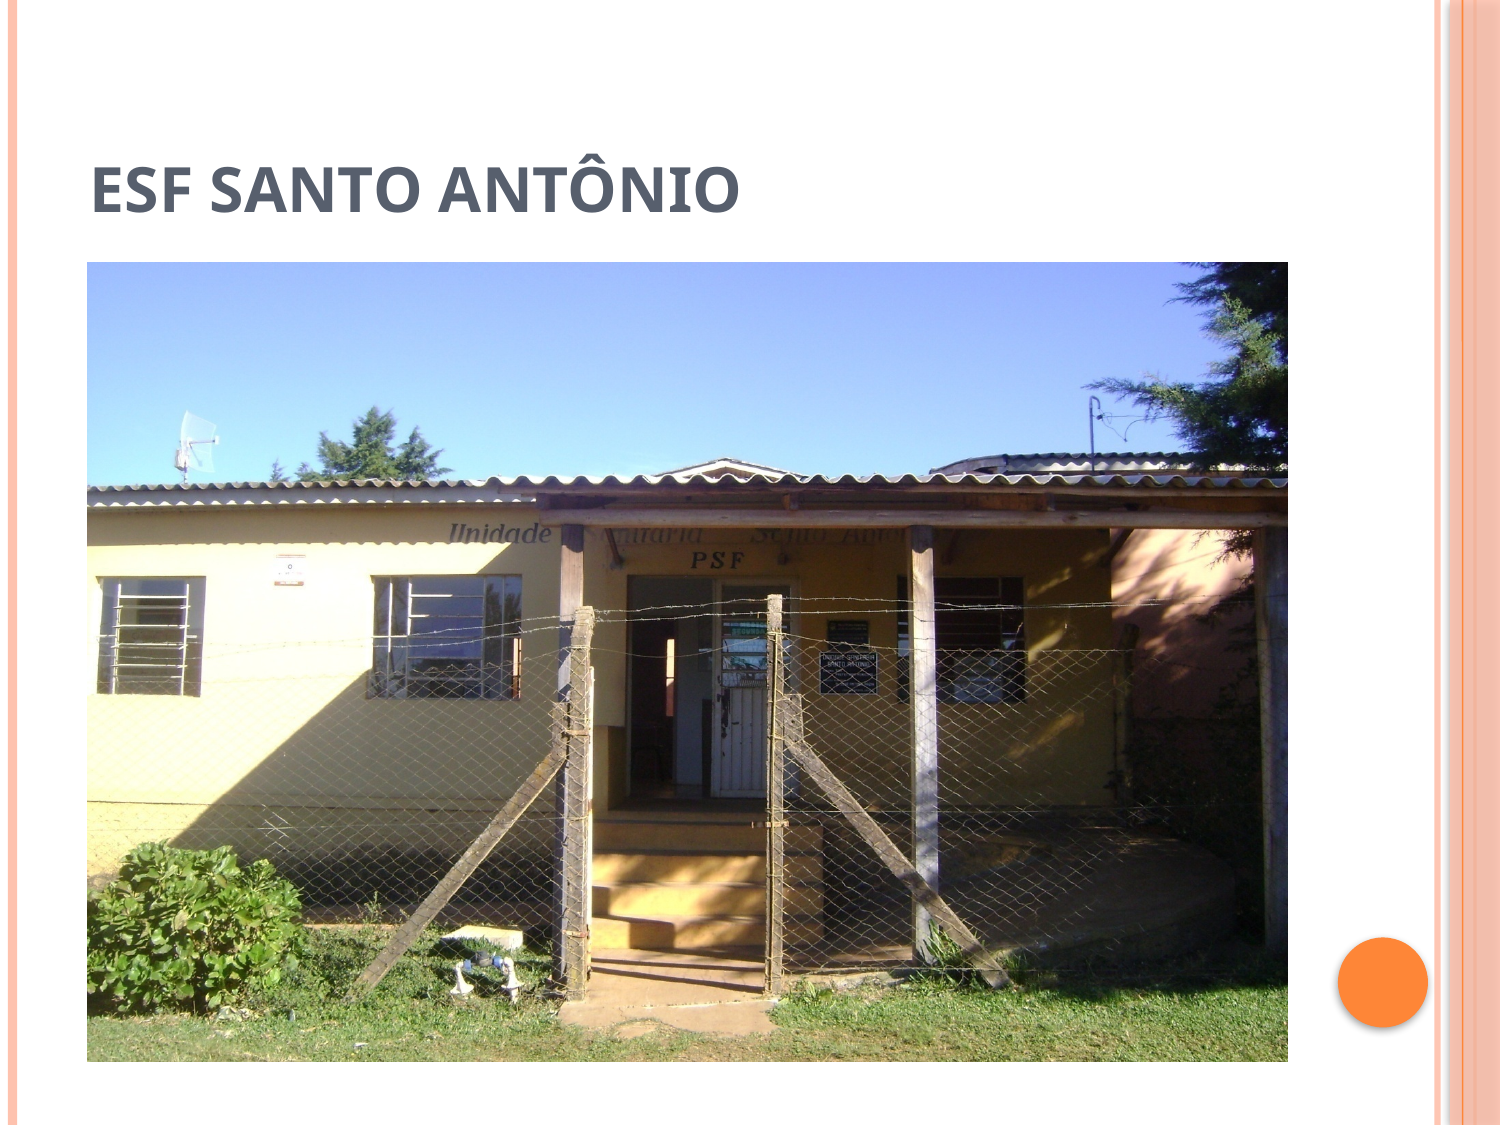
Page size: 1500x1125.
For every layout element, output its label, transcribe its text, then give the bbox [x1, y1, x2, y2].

title ESF Santo antônio [75, 45, 1300, 233]
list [87, 261, 1288, 1063]
